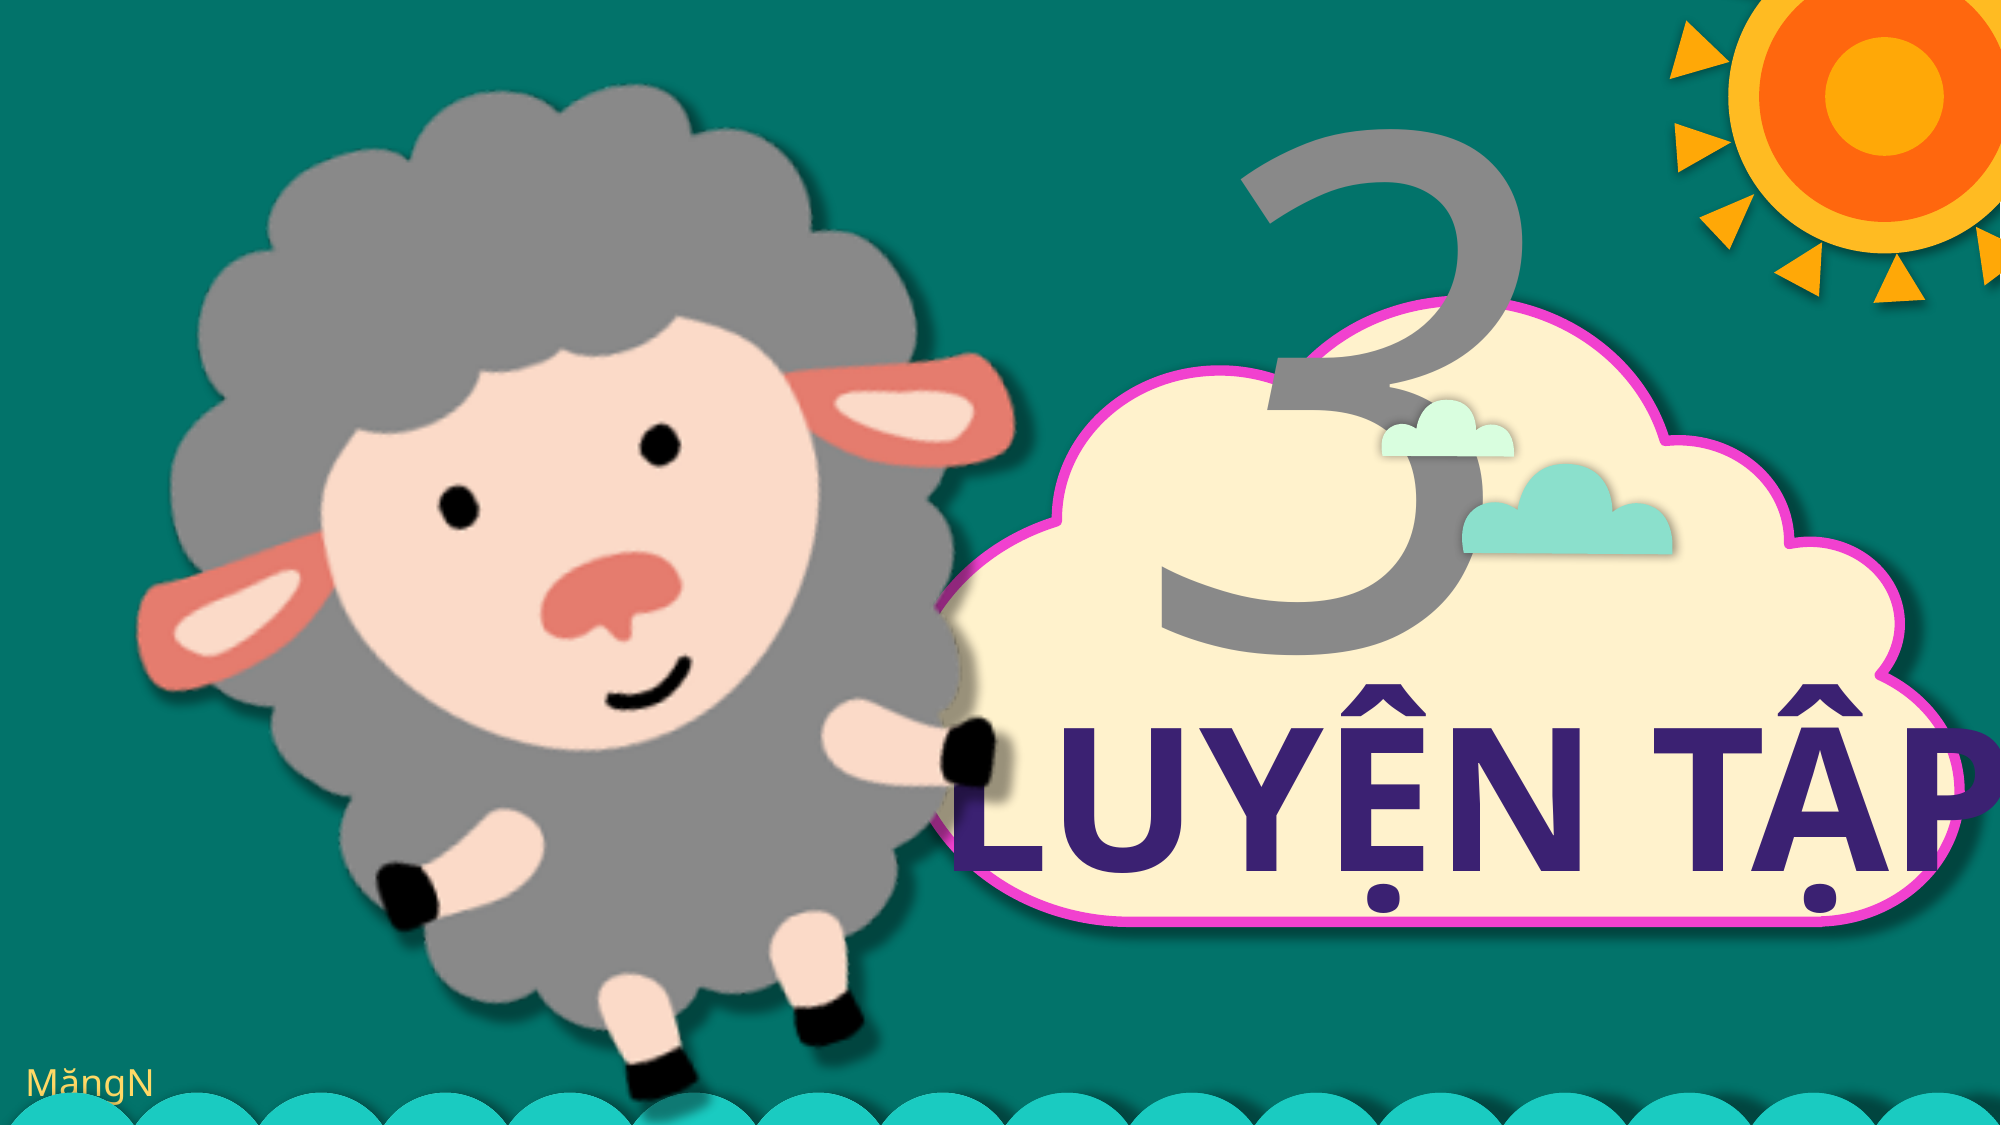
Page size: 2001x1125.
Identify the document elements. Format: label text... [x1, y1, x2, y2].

text_box [1557, 320, 1647, 399]
picture [0, 0, 2000, 1125]
text_box 3 [1214, 0, 1557, 799]
picture [1381, 399, 1673, 555]
picture [1669, 0, 2000, 303]
text_box LUYỆN TẬP [1214, 664, 2000, 920]
text_box [1557, 440, 1900, 664]
